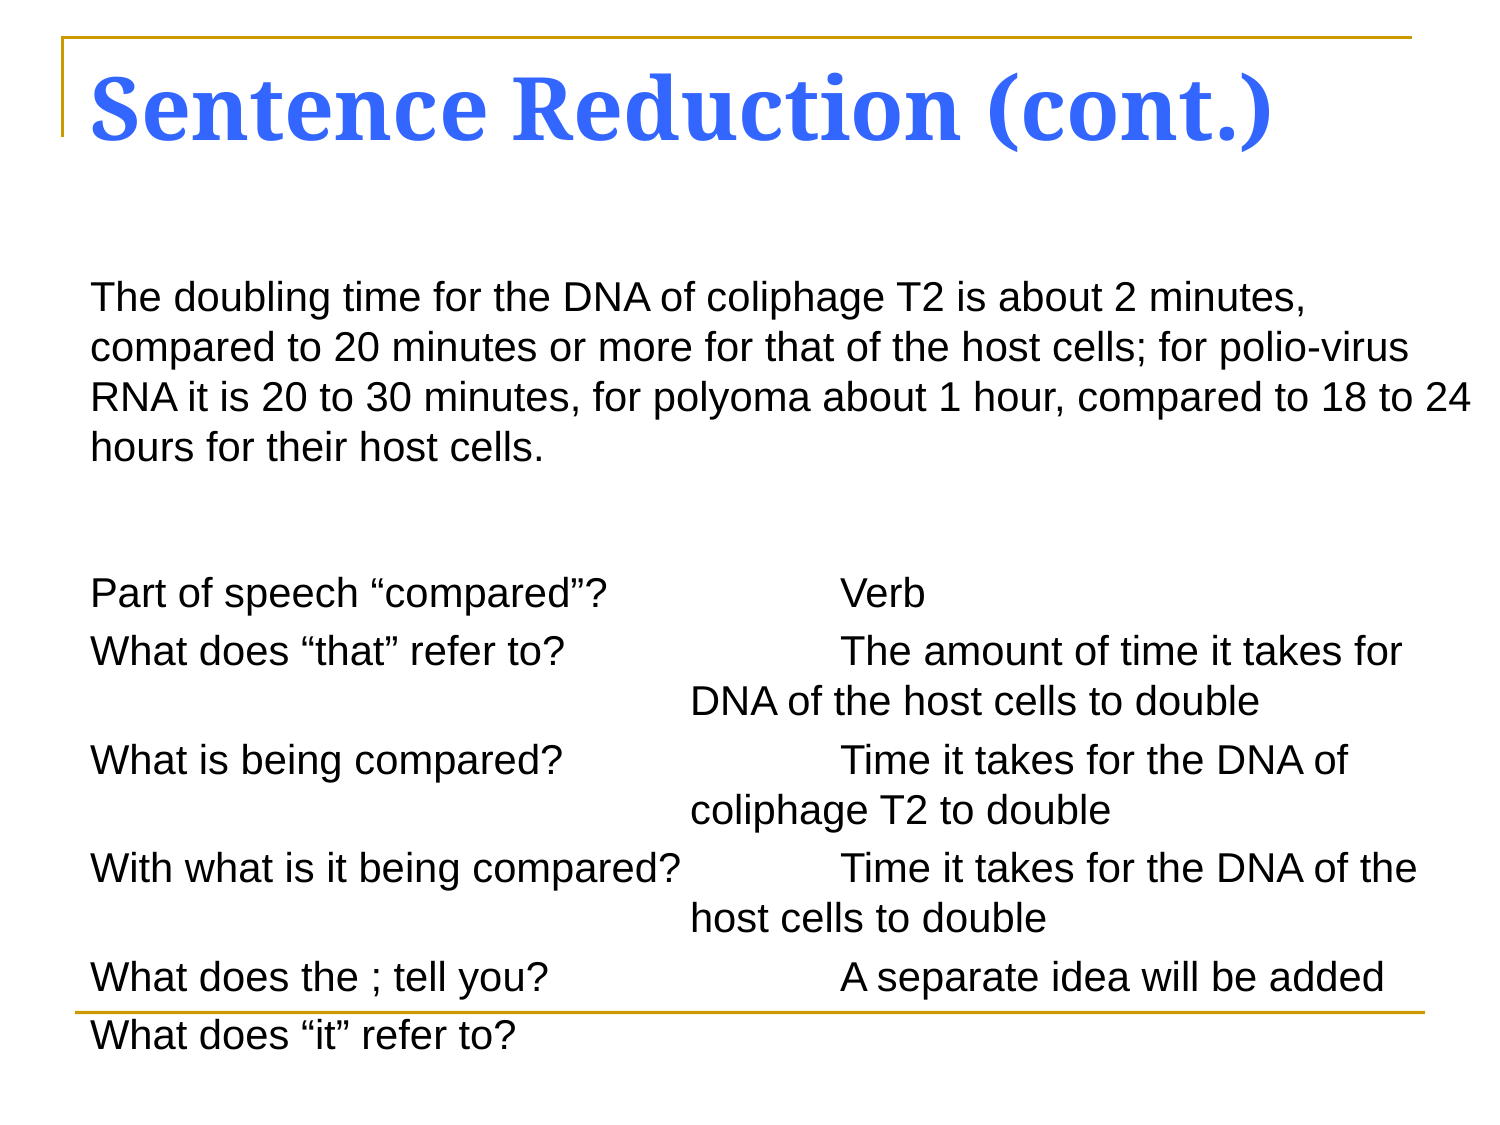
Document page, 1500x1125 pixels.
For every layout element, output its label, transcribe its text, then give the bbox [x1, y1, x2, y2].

list The doubling time for the DNA of coliphage T2 is about 2 minutes, compared to 20 minutes or more for that of the host cells; for polio-virus RNA it is 20 to 30 minutes, for polyoma about 1 hour, compared to 18 to 24 hours for their host cells. Part of speech “compared”? Verb What does “that” refer to? The amount of time it takes for DNA of the host cells to double What is being compared? Time it takes for the DNA of coliphage T2 to double With what is it being compared? Time it takes for the DNA of the host cells to double What does the ; tell you? A separate idea will be added What does “it” refer to? [74, 262, 1500, 1076]
title Sentence Reduction (cont.) [74, 45, 1426, 233]
